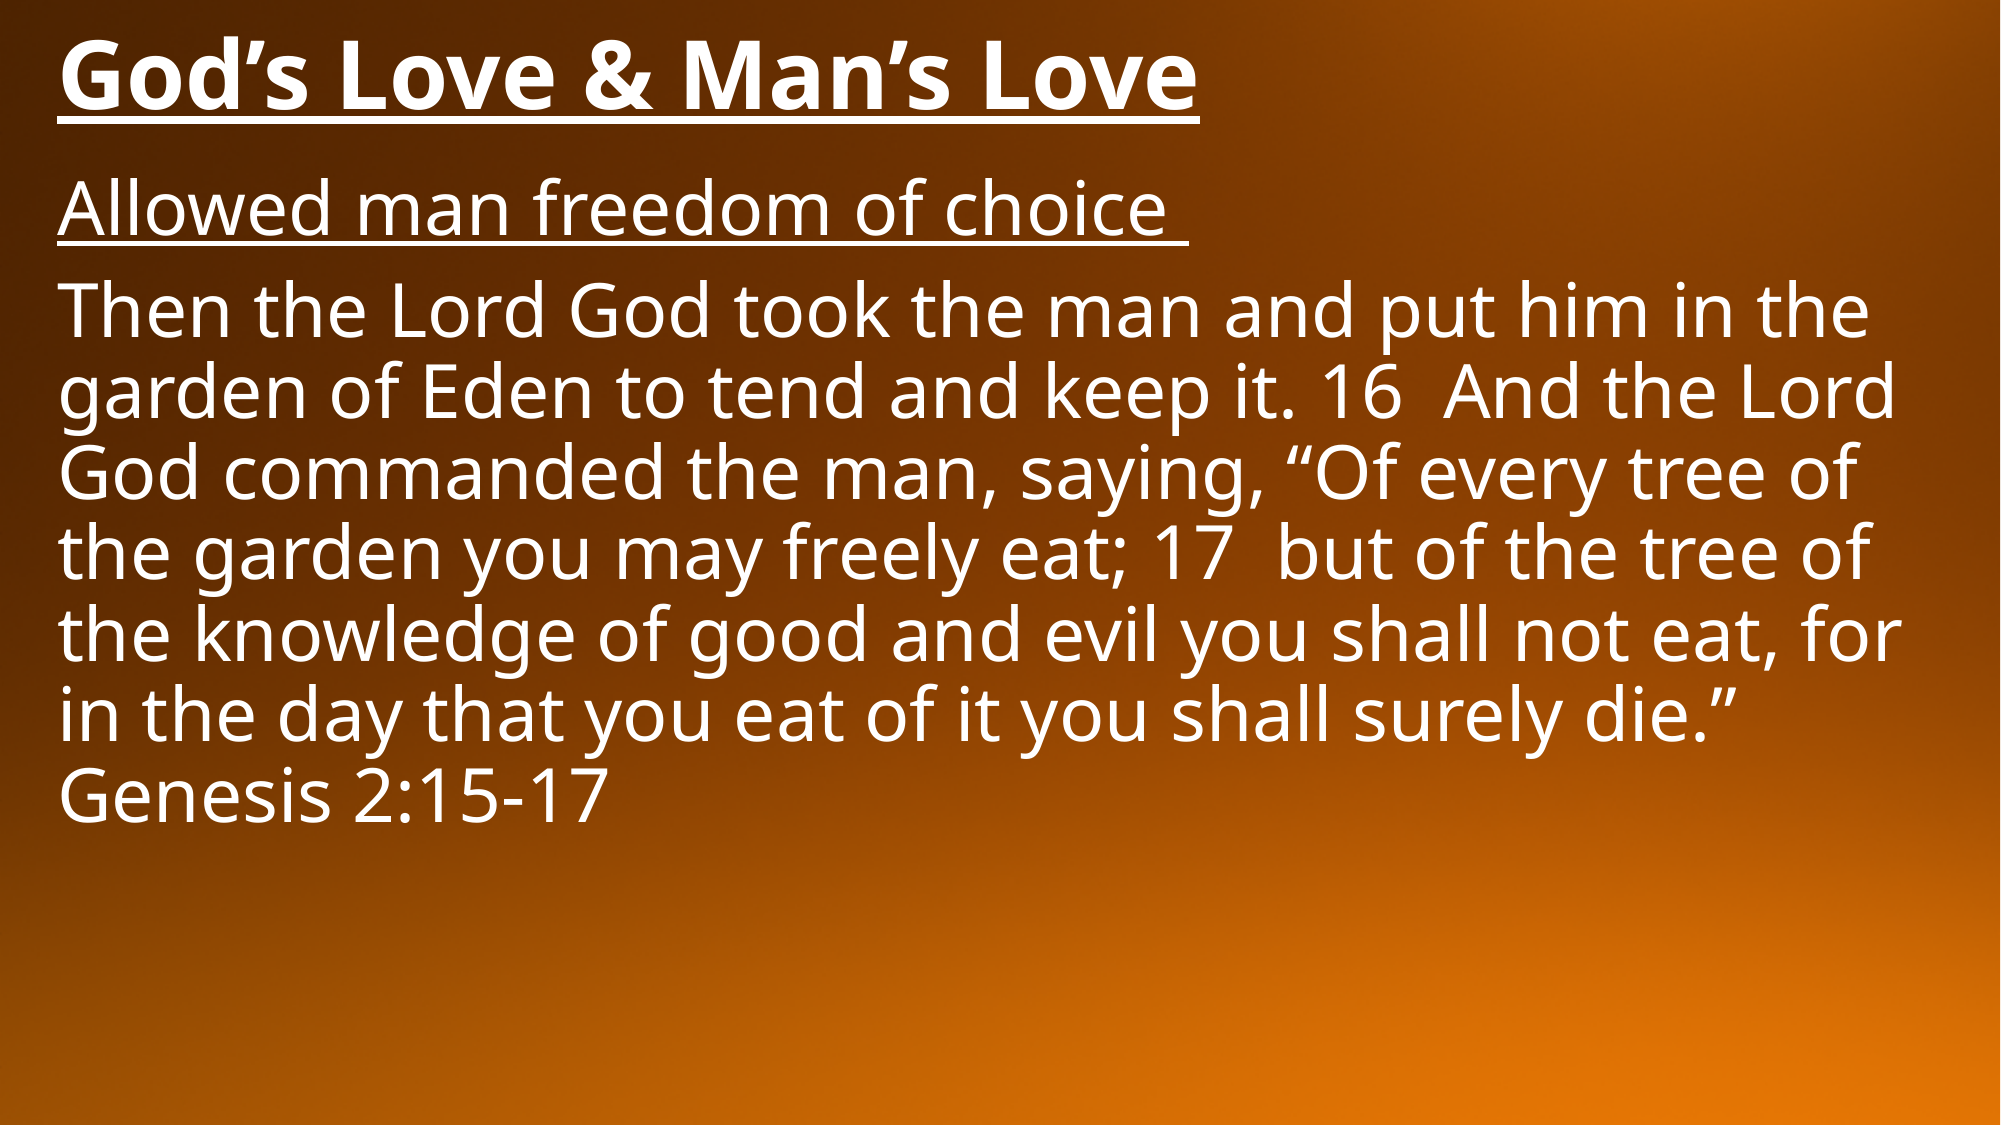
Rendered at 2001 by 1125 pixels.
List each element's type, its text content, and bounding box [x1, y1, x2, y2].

list Allowed man freedom of choice Then the Lord God took the man and put him in the garden of Eden to tend and keep it. 16 And the Lord God commanded the man, saying, “Of every tree of the garden you may freely eat; 17 but of the tree of the knowledge of good and evil you shall not eat, for in the day that you eat of it you shall surely die.” Genesis 2:15-17 [42, 163, 1974, 1096]
picture [0, 0, 2001, 1125]
title God’s Love & Man’s Love [42, 19, 1974, 139]
